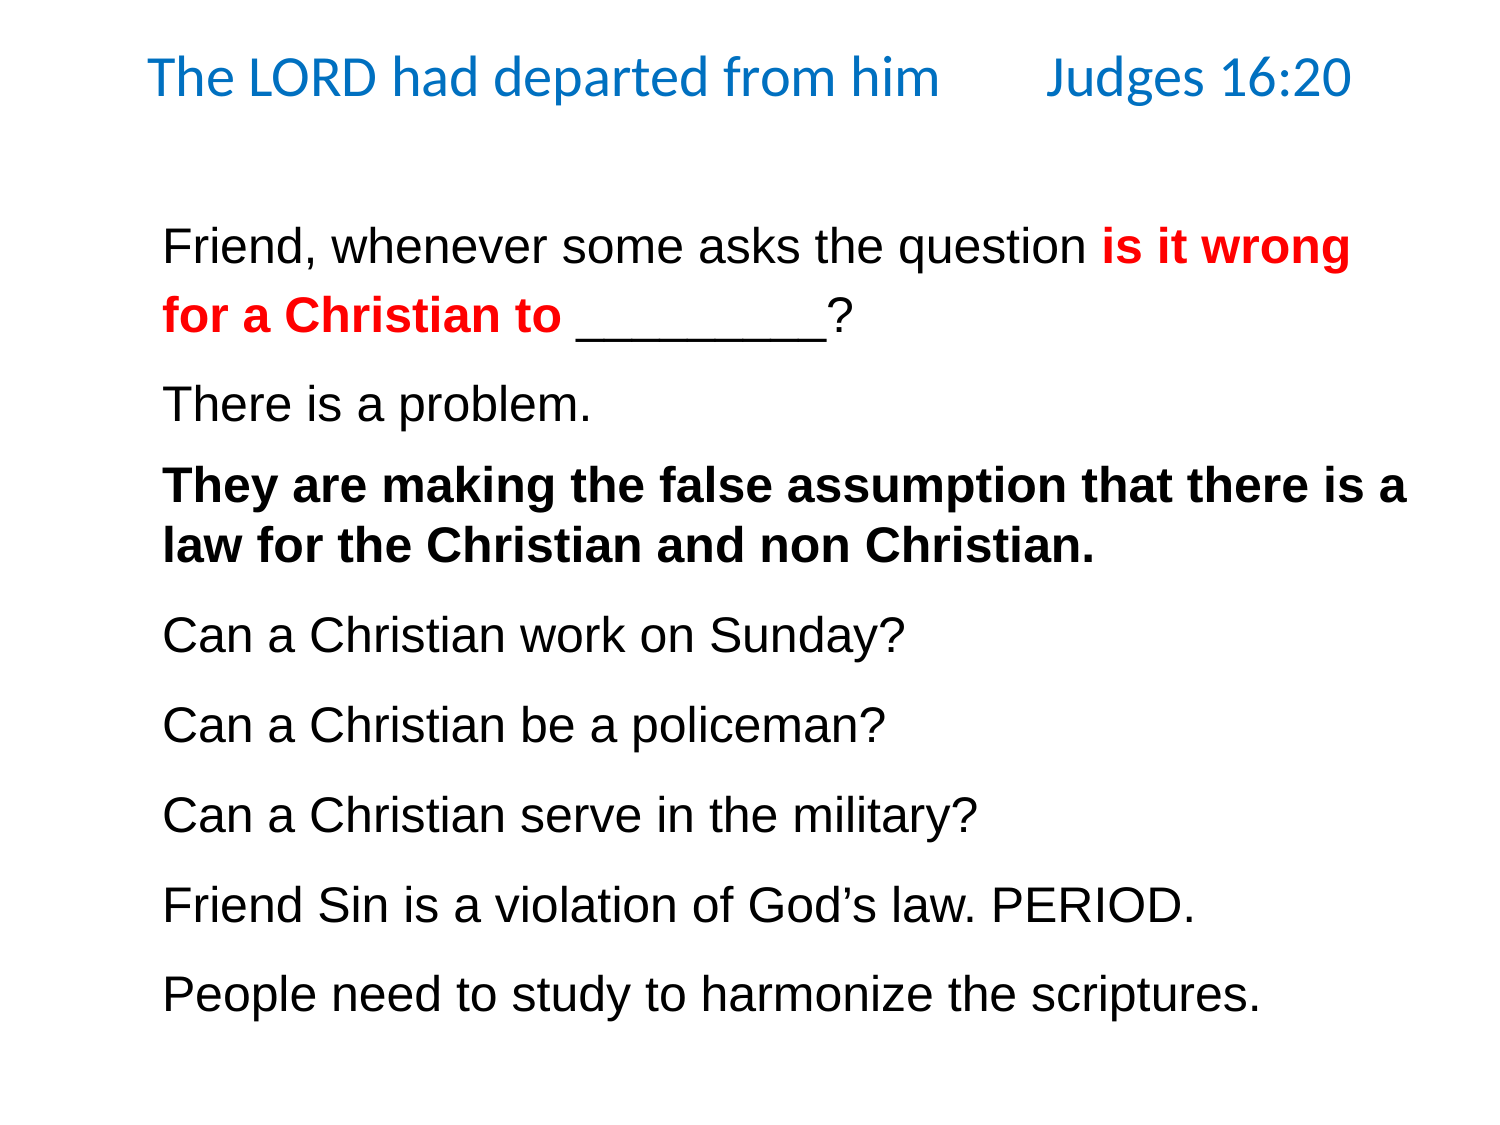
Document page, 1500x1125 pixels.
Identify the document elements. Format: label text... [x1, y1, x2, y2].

text_box Friend, whenever some asks the question is it wrong for a Christian to _________? There is a problem. They are making the false assumption that there is a law for the Christian and non Christian. Can a Christian work on Sunday? Can a Christian be a policeman? Can a Christian serve in the military? Friend Sin is a violation of God’s law. PERIOD. People need to study to harmonize the scriptures. [147, 196, 1425, 1030]
text_box The LORD had departed from him Judges 16:20 [0, 30, 1500, 116]
